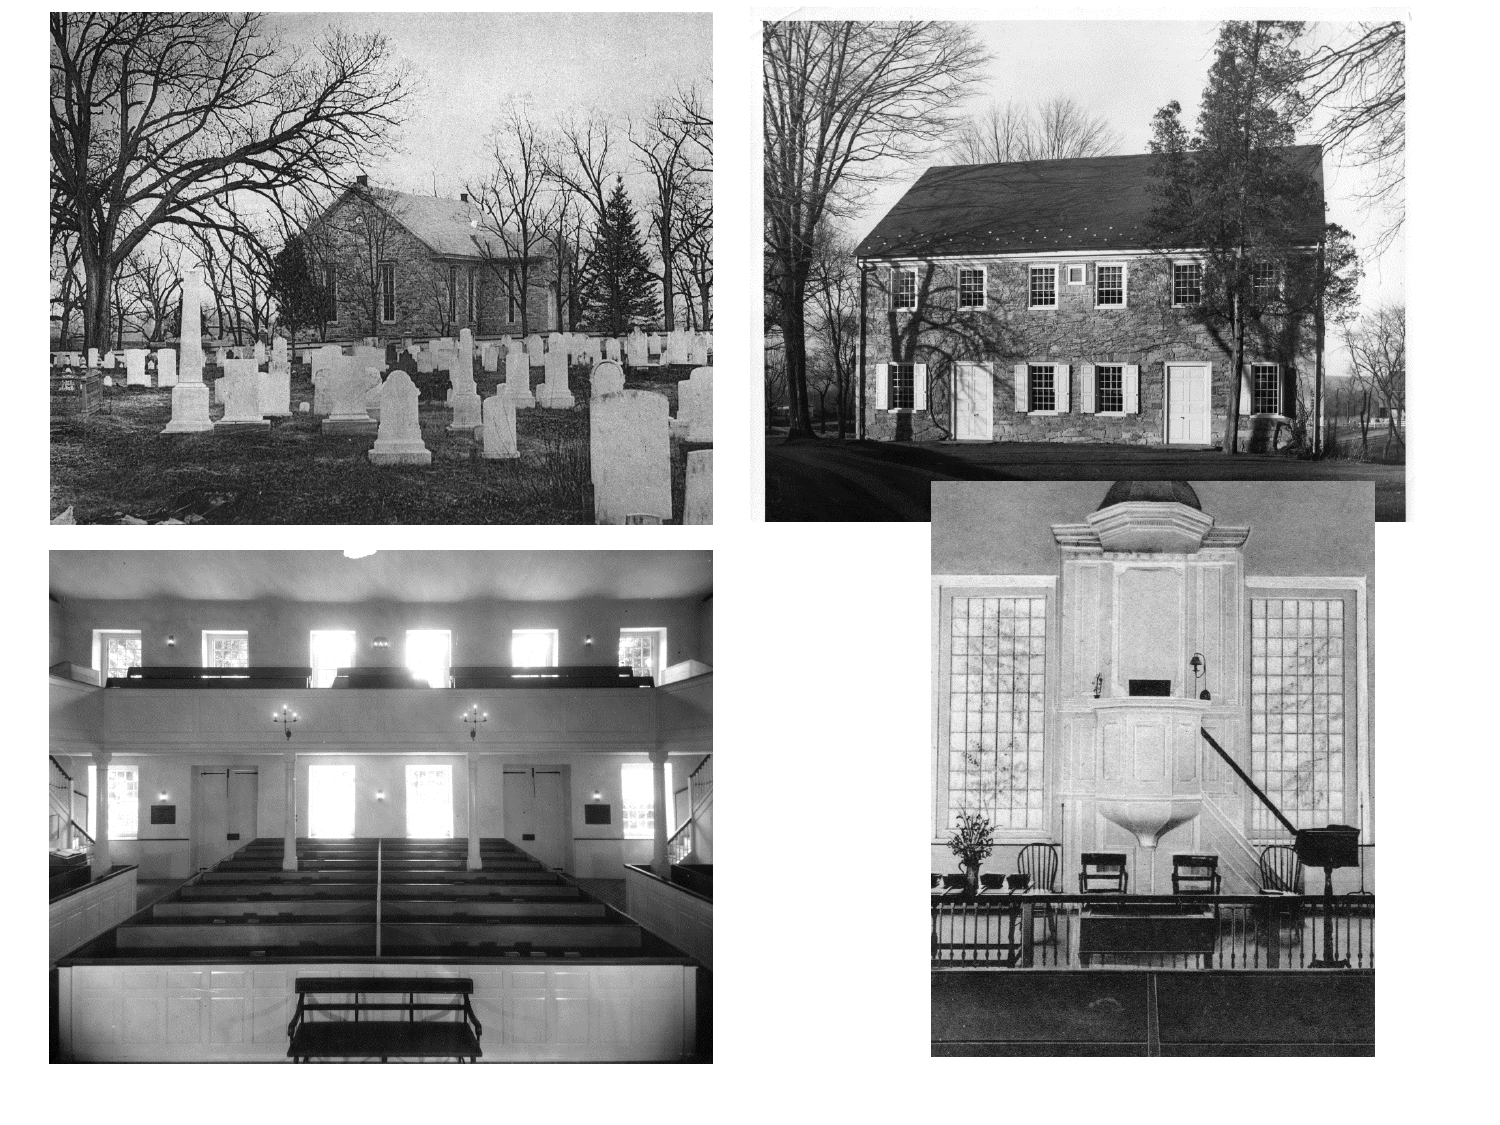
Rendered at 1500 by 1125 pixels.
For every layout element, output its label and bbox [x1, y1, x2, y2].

picture [49, 12, 714, 525]
picture [749, 6, 1416, 1058]
picture [48, 550, 714, 1064]
